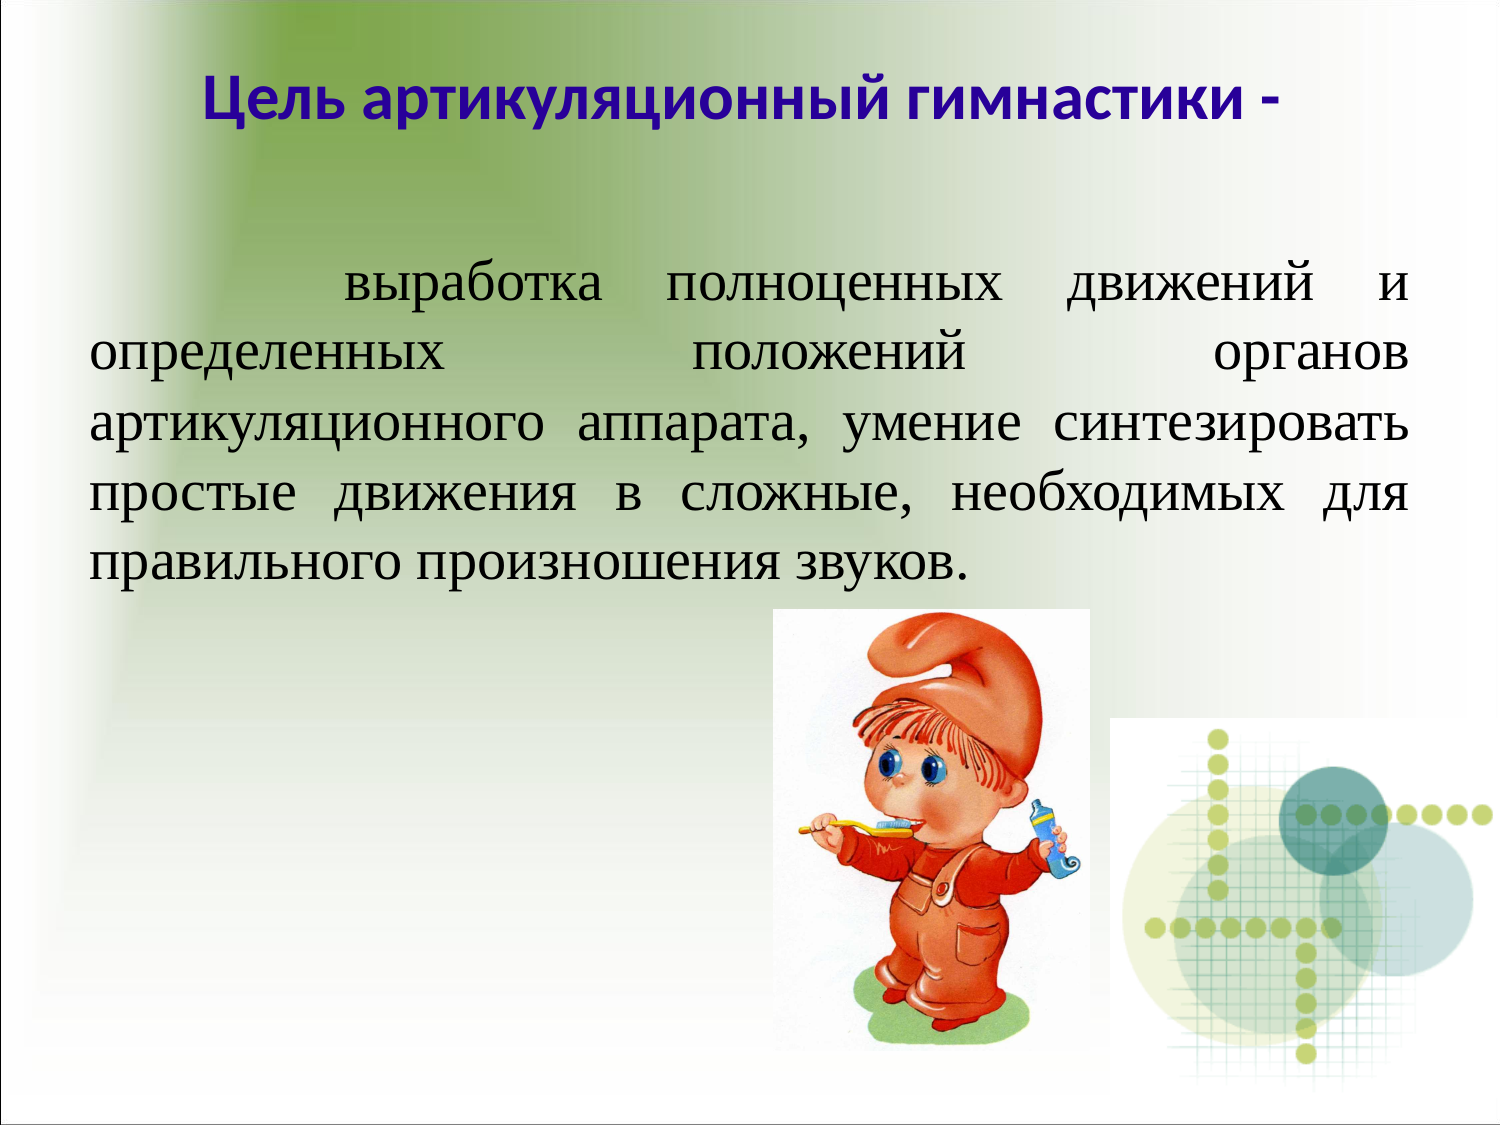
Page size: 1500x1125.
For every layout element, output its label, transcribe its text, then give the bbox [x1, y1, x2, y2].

title Цель артикуляционный гимнастики - [74, 44, 1426, 233]
text_box выработка полноценных движений и определенных положений органов артикуляционного аппарата, умение синтезировать простые движения в сложные, необходимых для правильного произношения звуков. [74, 234, 1425, 680]
picture [0, 0, 1500, 1125]
